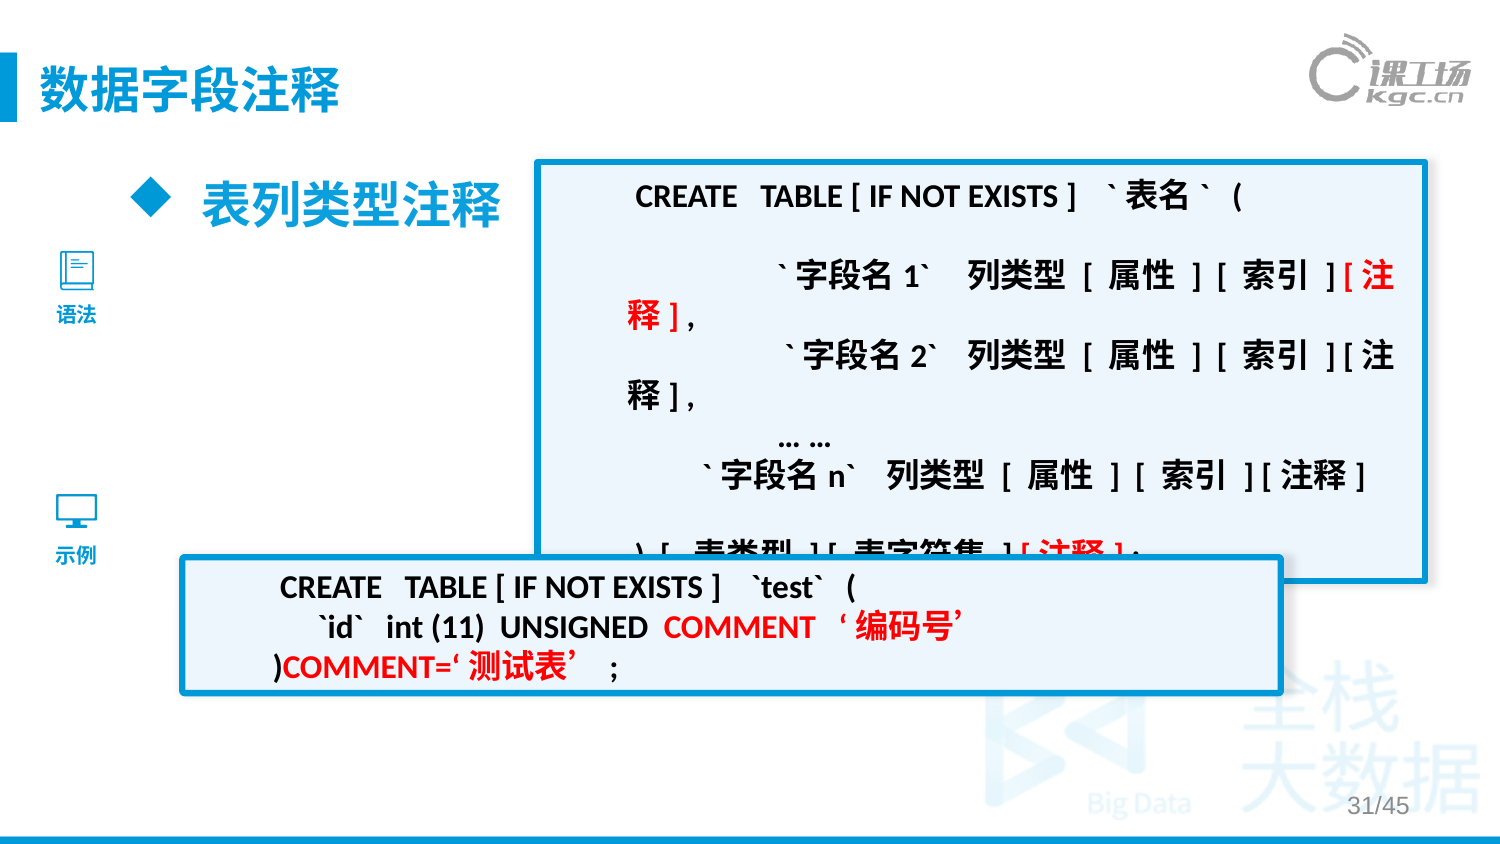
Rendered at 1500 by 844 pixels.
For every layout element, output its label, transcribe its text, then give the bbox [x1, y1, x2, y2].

slide_number 31/45 [1074, 782, 1425, 828]
picture [0, 0, 1500, 836]
text_box 示例 [40, 535, 112, 575]
title 数据字段注释 [39, 33, 1383, 151]
text_box 语法 [41, 294, 113, 335]
list 表列类型注释 [110, 166, 1385, 724]
text_box CREATE TABLE [ IF NOT EXISTS ] `test` ( `id` int (11) UNSIGNED COMMENT ‘编码号’ )COMMENT=‘测试表’; [182, 557, 1281, 694]
text_box CREATE TABLE [ IF NOT EXISTS ] `表名` ( `字段名1` 列类型 [ 属性 ] [ 索引 ] [注释] , `字段名2` 列类型 [ 属性 ] [ 索引 ] [注释] , … … `字段名n` 列类型 [ 属性 ] [ 索引 ] [注释] ) [ 表类型 ] [ 表字符集 ] [注释] ; [537, 162, 1426, 582]
